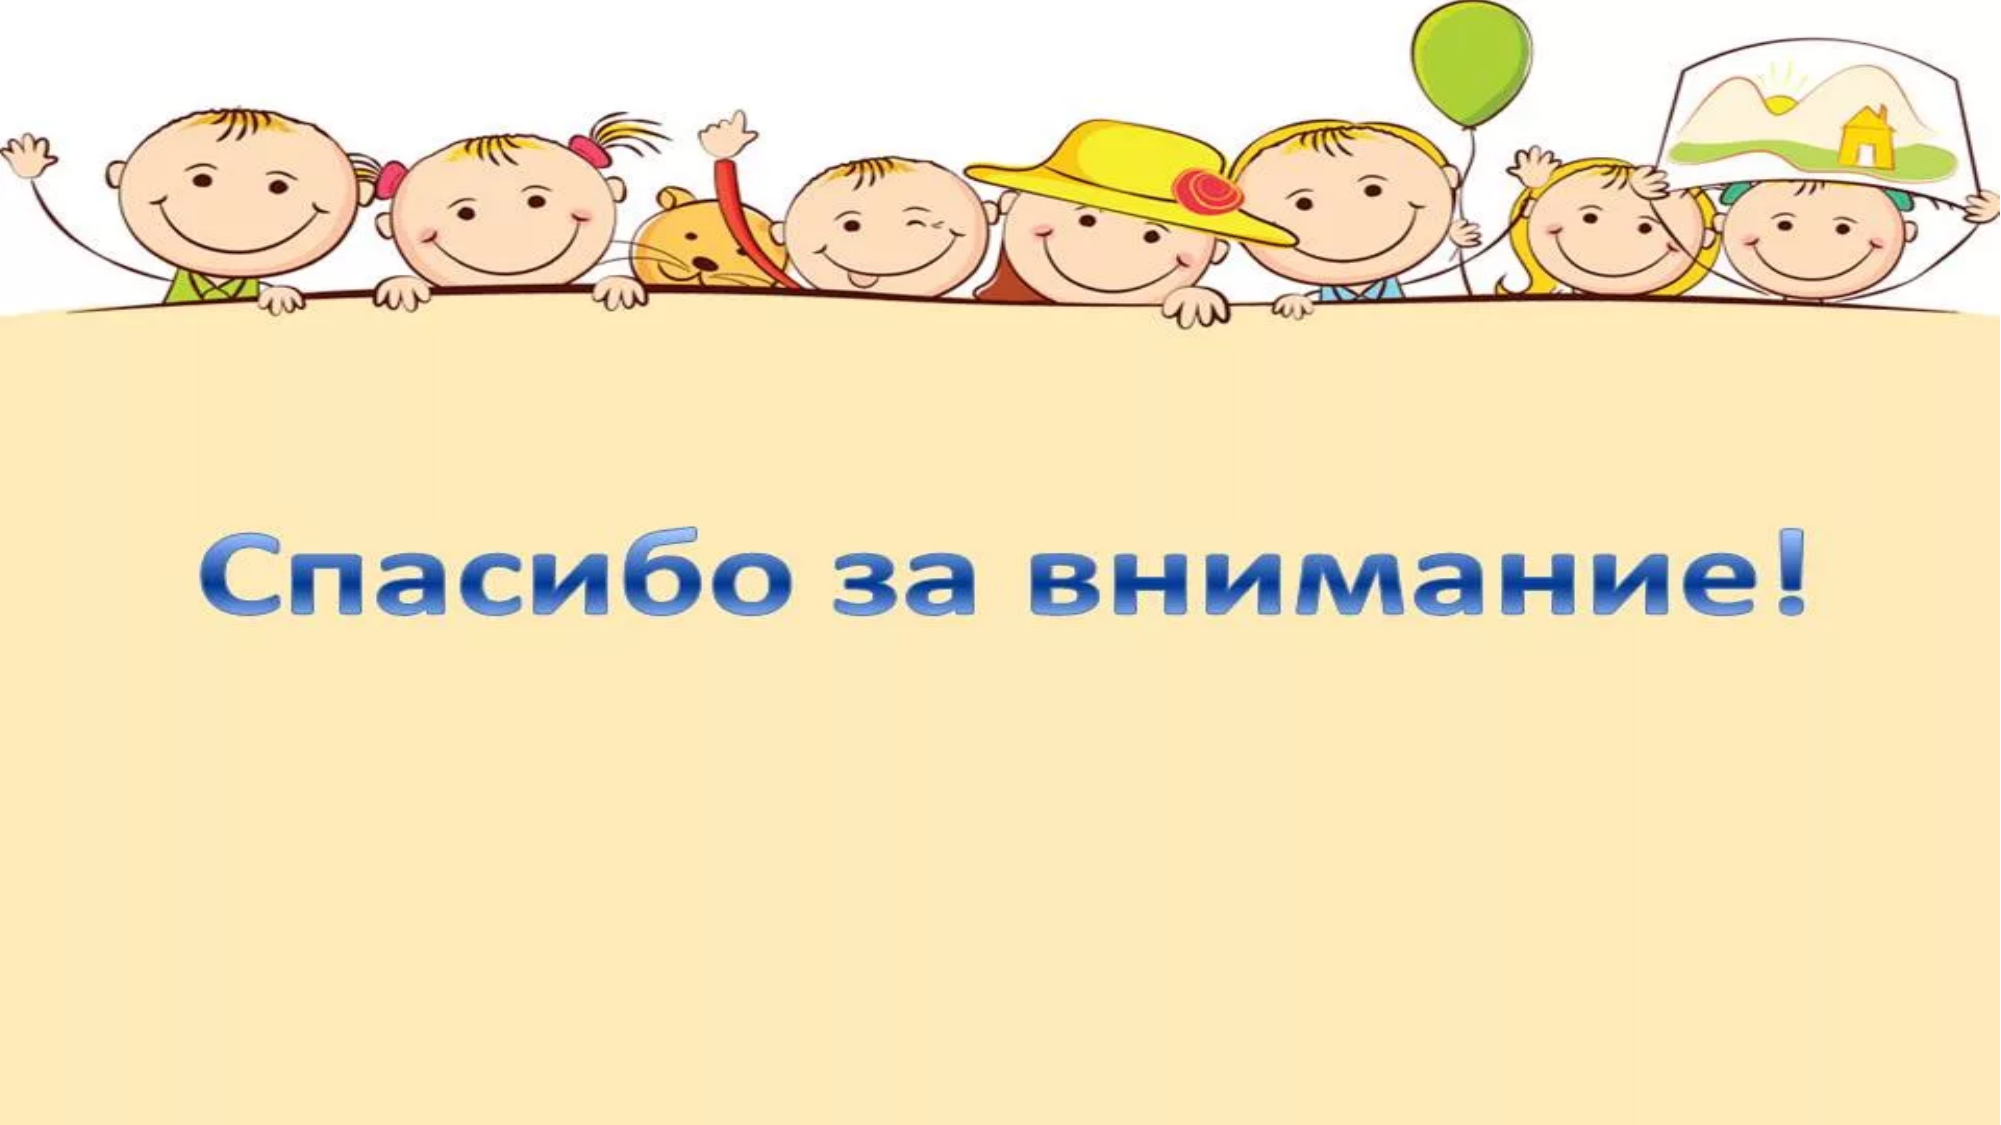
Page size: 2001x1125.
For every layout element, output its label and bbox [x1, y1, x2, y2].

list [0, 0, 2000, 1125]
